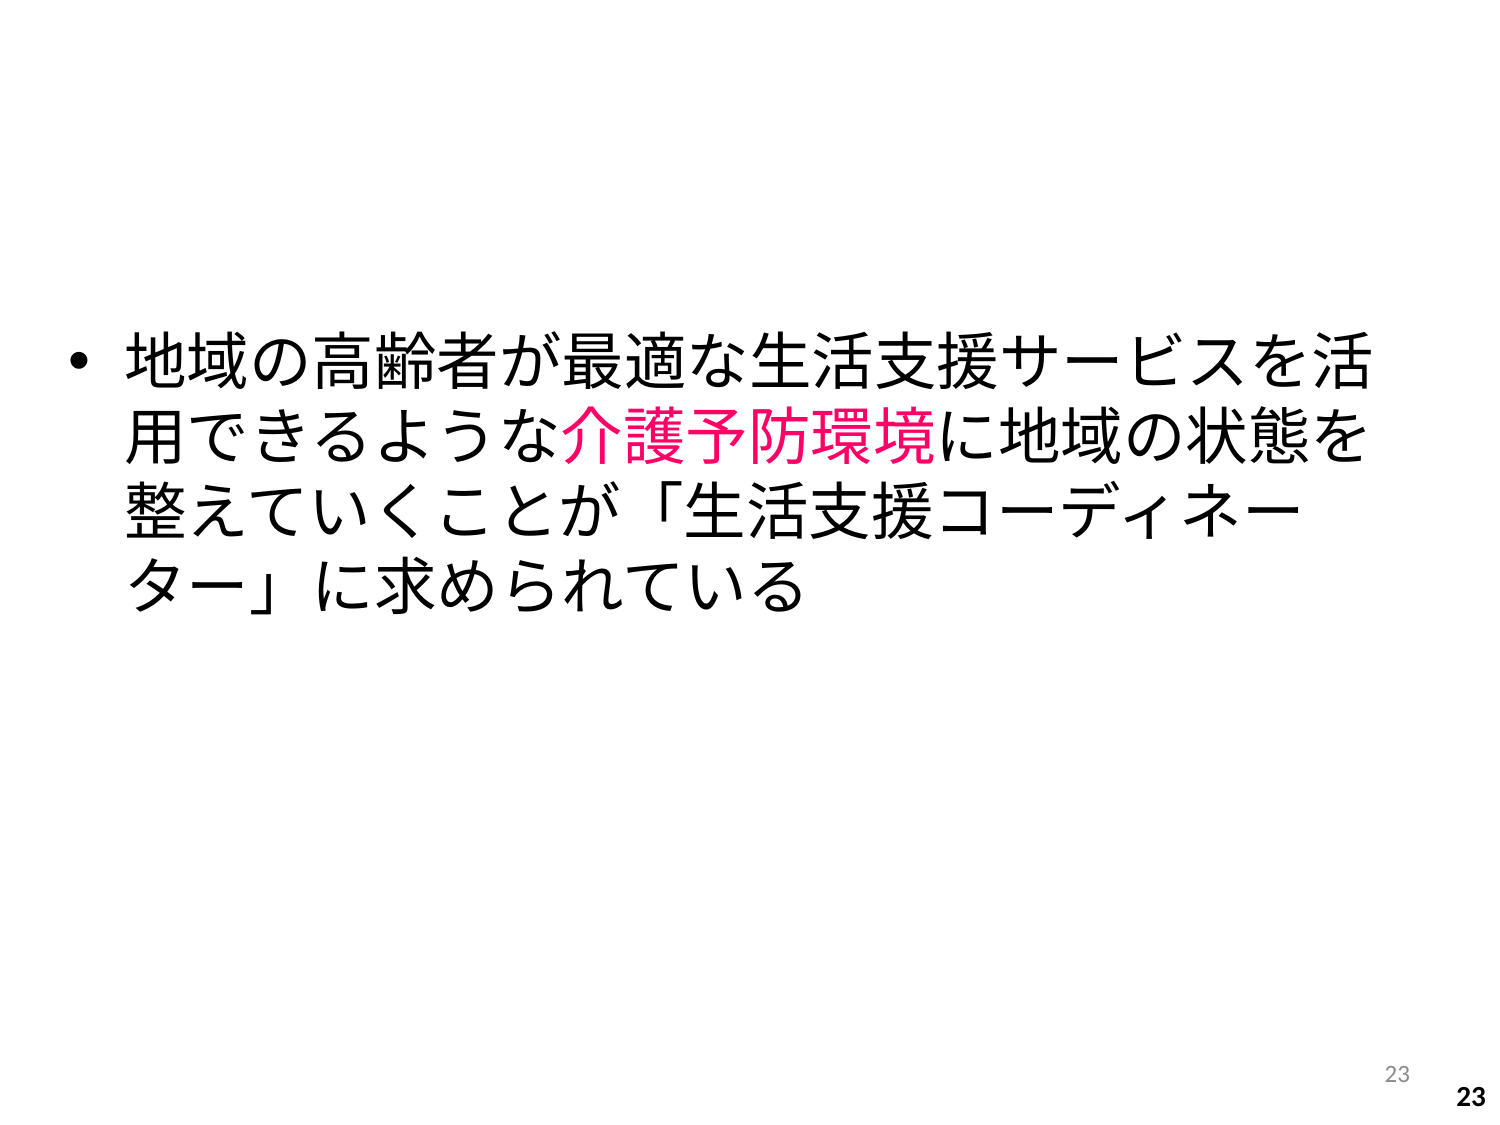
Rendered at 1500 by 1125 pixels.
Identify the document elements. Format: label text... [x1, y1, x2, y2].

slide_number 22 [1074, 1042, 1425, 1103]
text_box 22 [1417, 1065, 1500, 1125]
list 地域の高齢者が最適な生活支援サービスを活用できるような介護予防環境に地域の状態を整えていくことが「生活支援コーディネーター」に求められている [53, 314, 1447, 657]
